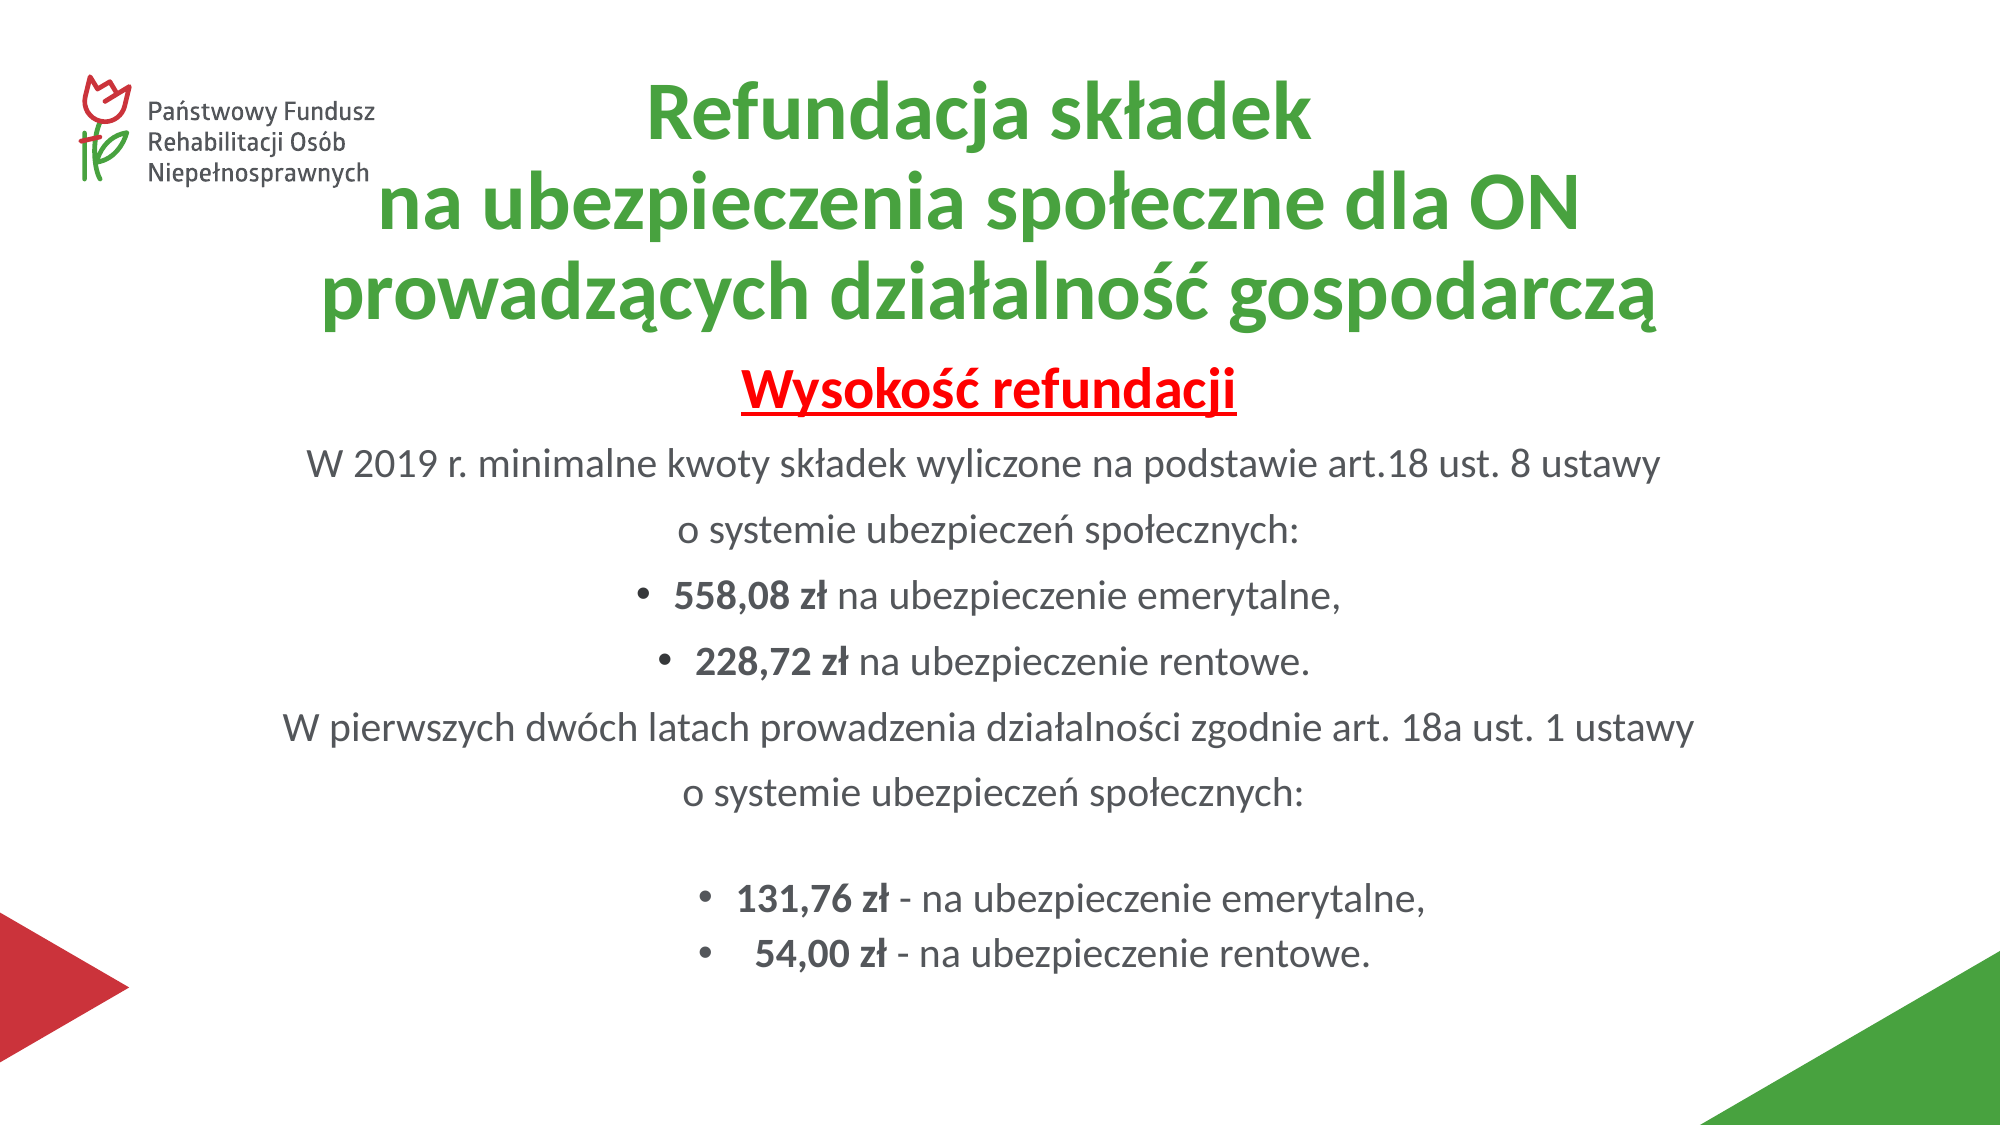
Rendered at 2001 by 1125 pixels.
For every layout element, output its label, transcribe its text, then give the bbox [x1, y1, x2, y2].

list Refundacja składek na ubezpieczenia społeczne dla ON prowadzących działalność gospodarczą Wysokość refundacji W 2019 r. minimalne kwoty składek wyliczone na podstawie art.18 ust. 8 ustawy o systemie ubezpieczeń społecznych: 558,08 zł na ubezpieczenie emerytalne, 228,72 zł na ubezpieczenie rentowe. W pierwszych dwóch latach prowadzenia działalności zgodnie art. 18a ust. 1 ustawy o systemie ubezpieczeń społecznych: 131,76 zł - na ubezpieczenie emerytalne, 54,00 zł - na ubezpieczenie rentowe. [83, 59, 1895, 908]
